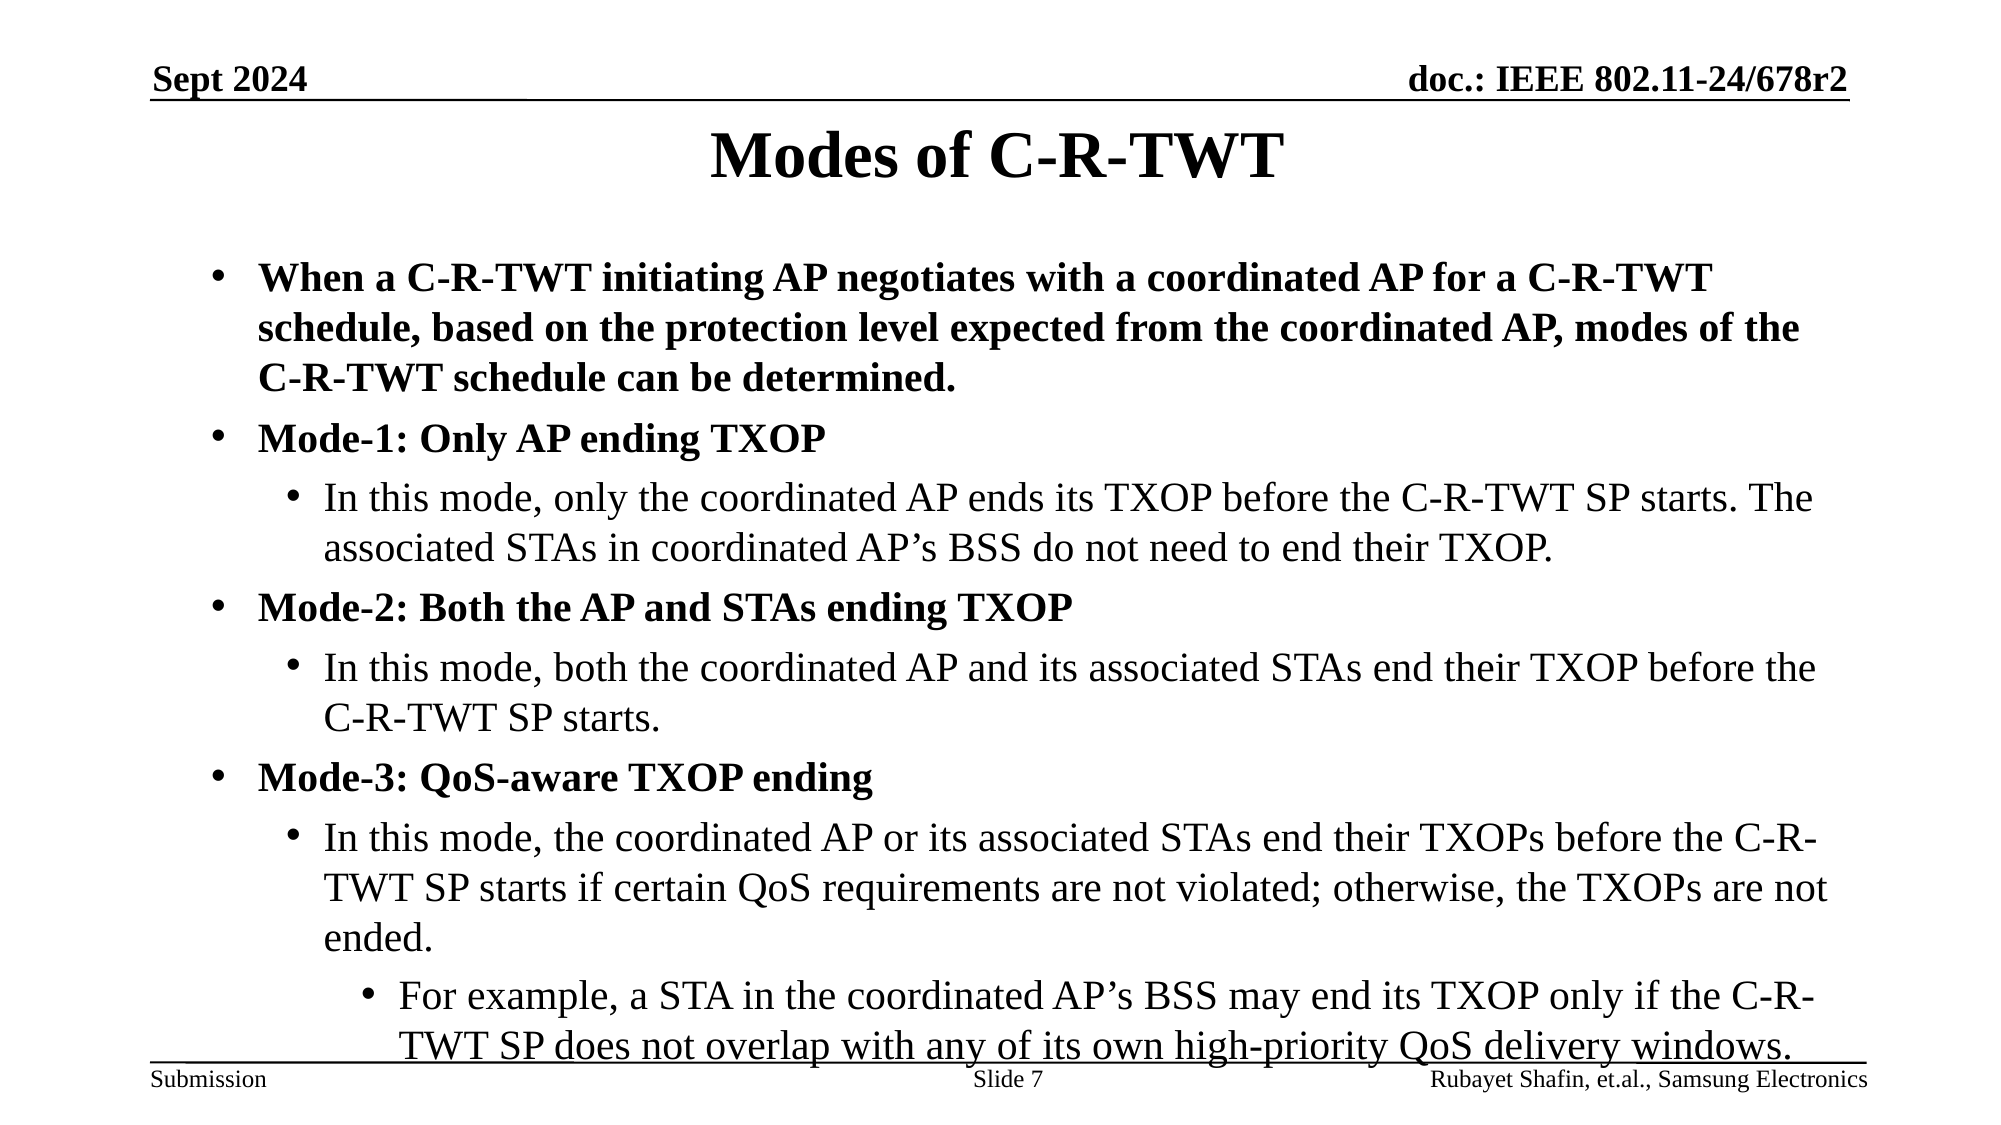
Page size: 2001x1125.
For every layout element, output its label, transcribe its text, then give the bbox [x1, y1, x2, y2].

footer Rubayet Shafin, et.al., Samsung Electronics [1171, 1061, 1869, 1093]
title Modes of C-R-TWT [147, 87, 1848, 132]
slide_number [152, 54, 563, 100]
list When a C-R-TWT initiating AP negotiates with a coordinated AP for a C-R-TWT schedule, based on the protection level expected from the coordinated AP, modes of the C-R-TWT schedule can be determined. Mode-1: Only AP ending TXOP In this mode, only the coordinated AP ends its TXOP before the C-R-TWT SP starts. The associated STAs in coordinated AP’s BSS do not need to end their TXOP. Mode-2: Both the AP and STAs ending TXOP In this mode, both the coordinated AP and its associated STAs end their TXOP before the C-R-TWT SP starts. Mode-3: QoS-aware TXOP ending In this mode, the coordinated AP or its associated STAs end their TXOPs before the C-R-TWT SP starts if certain QoS requirements are not violated; otherwise, the TXOPs are not ended. For example, a STA in the coordinated AP’s BSS may end its TXOP only if the C-R-TWT SP does not overlap with any of its own high-priority QoS delivery windows. [120, 132, 1848, 1044]
slide_number Slide 7 [950, 1061, 1067, 1123]
